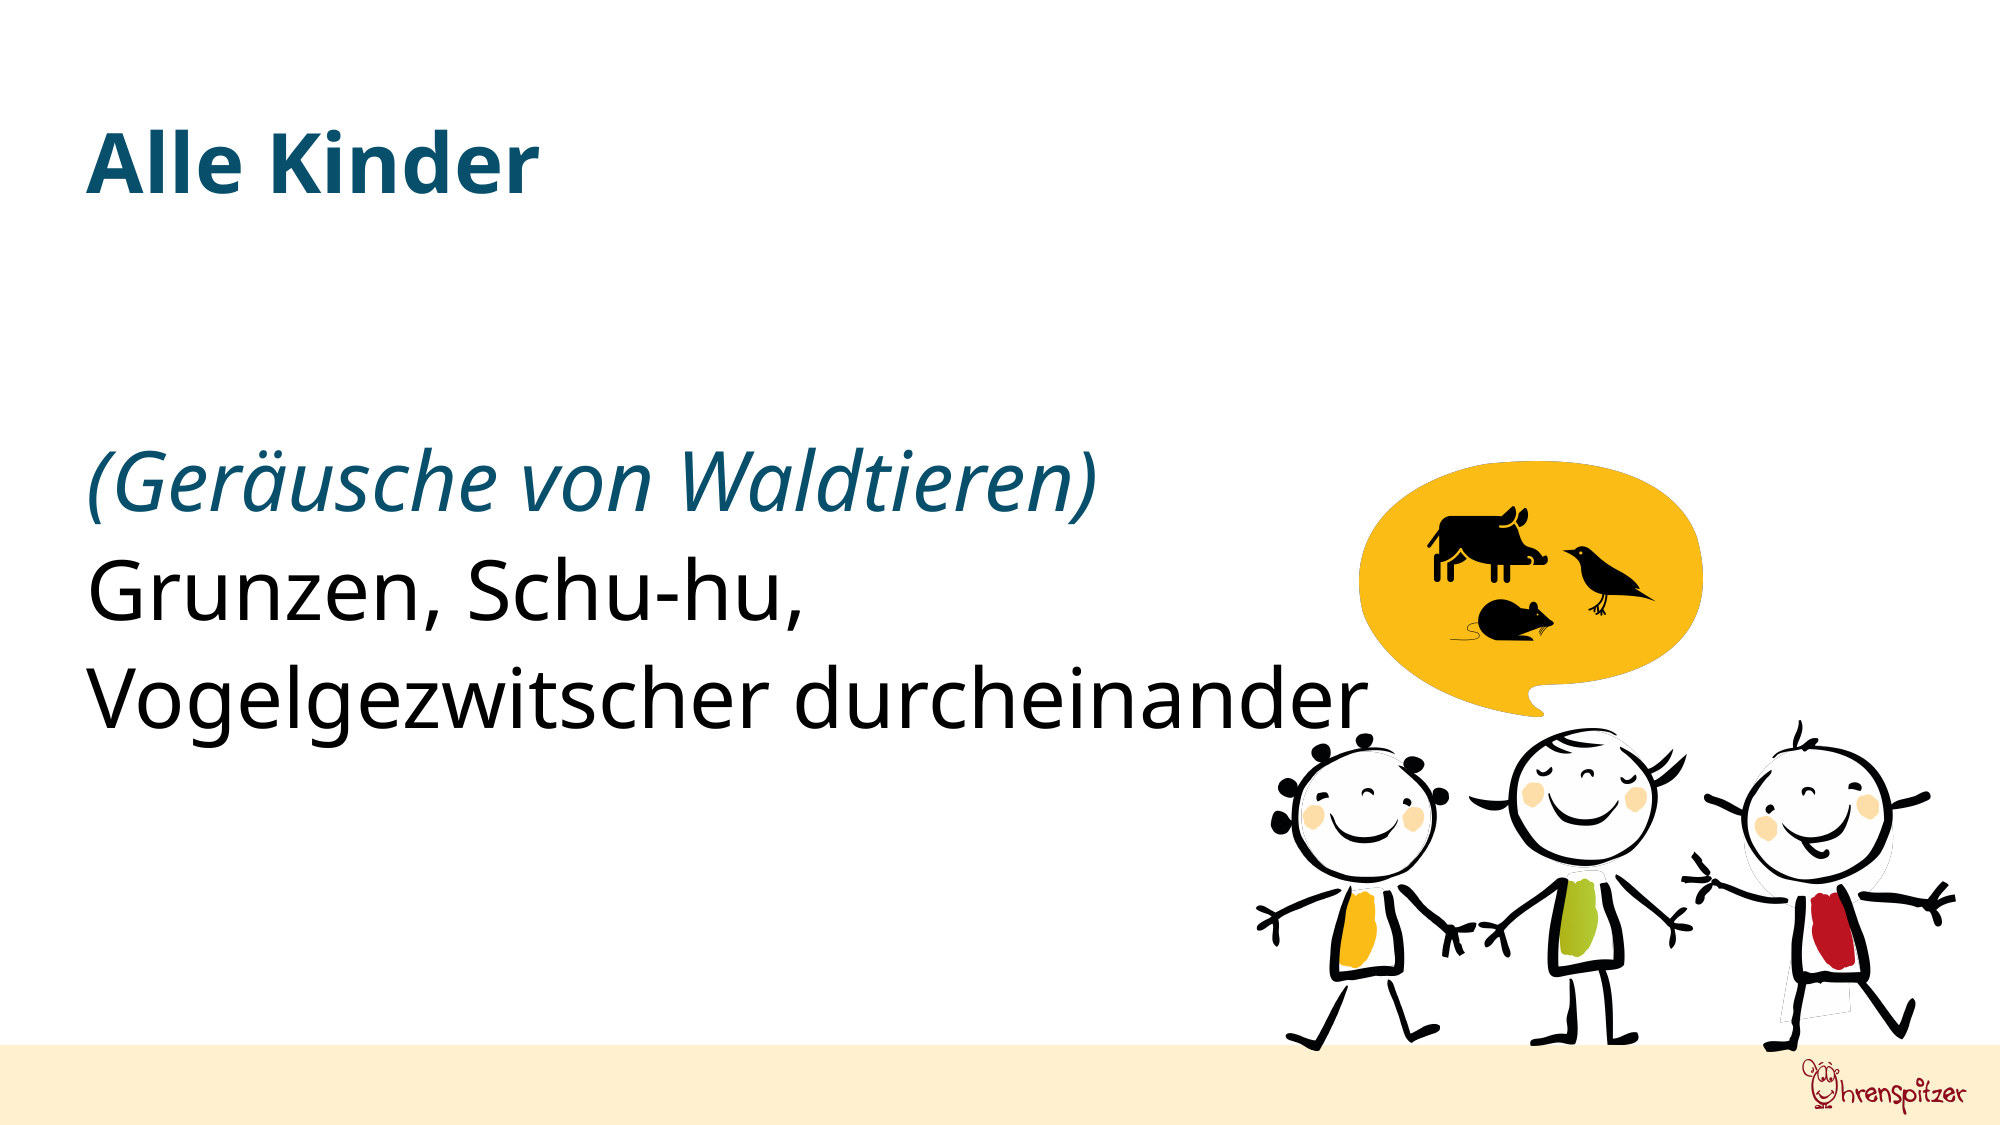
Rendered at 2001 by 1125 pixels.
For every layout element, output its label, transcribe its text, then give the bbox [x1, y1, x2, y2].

picture [1222, 720, 1956, 1080]
picture [1359, 450, 1703, 717]
text_box Alle Kinder [71, 83, 1467, 219]
picture [1293, 717, 1327, 725]
text_box (Geräusche von Waldtieren) Grunzen, Schu-hu, Vogelgezwitscher durcheinander [71, 725, 1622, 861]
